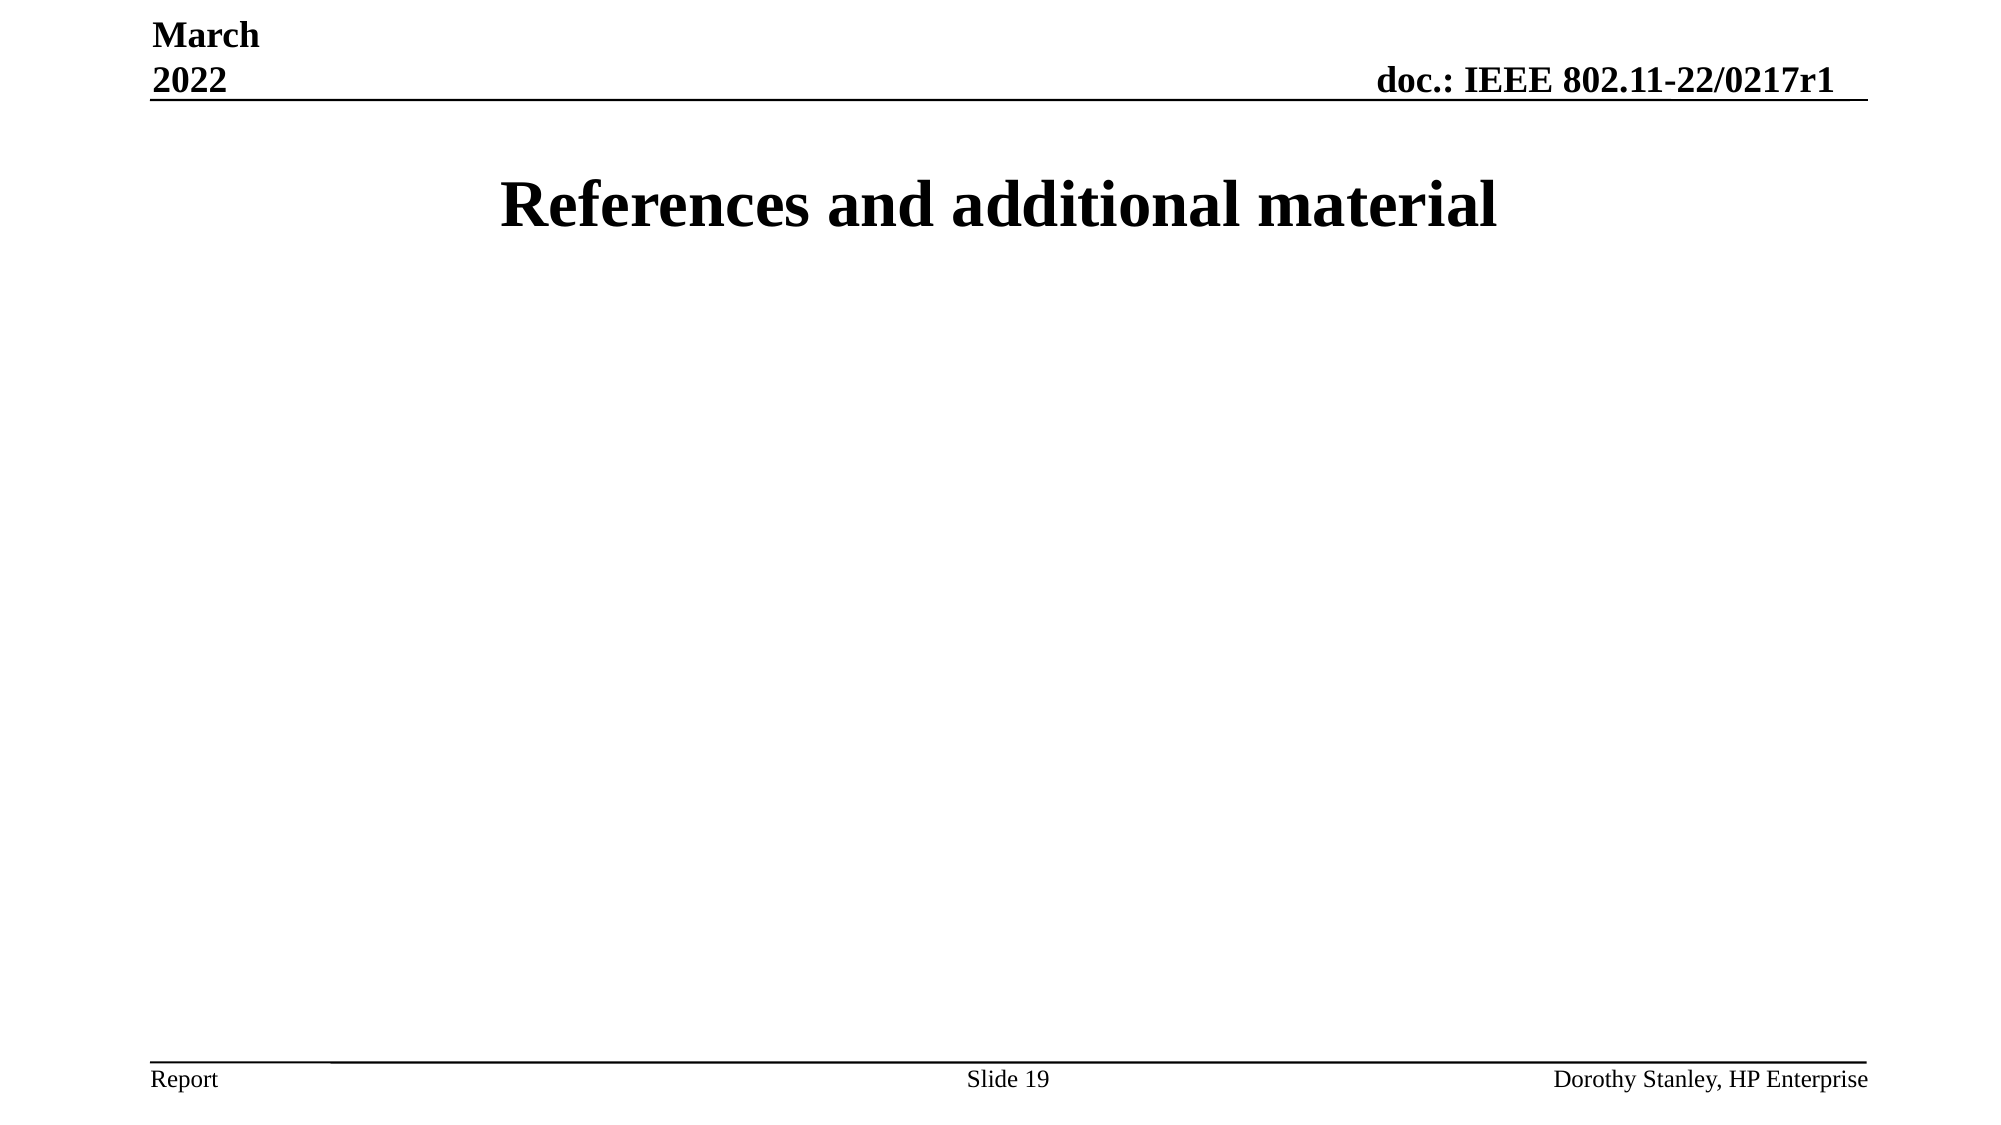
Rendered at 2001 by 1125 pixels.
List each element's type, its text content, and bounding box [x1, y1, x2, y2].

title References and additional material [150, 112, 1850, 288]
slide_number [152, 54, 312, 101]
slide_number Slide 19 [964, 1061, 1053, 1093]
footer Dorothy Stanley, HP Enterprise [1513, 1061, 1869, 1093]
